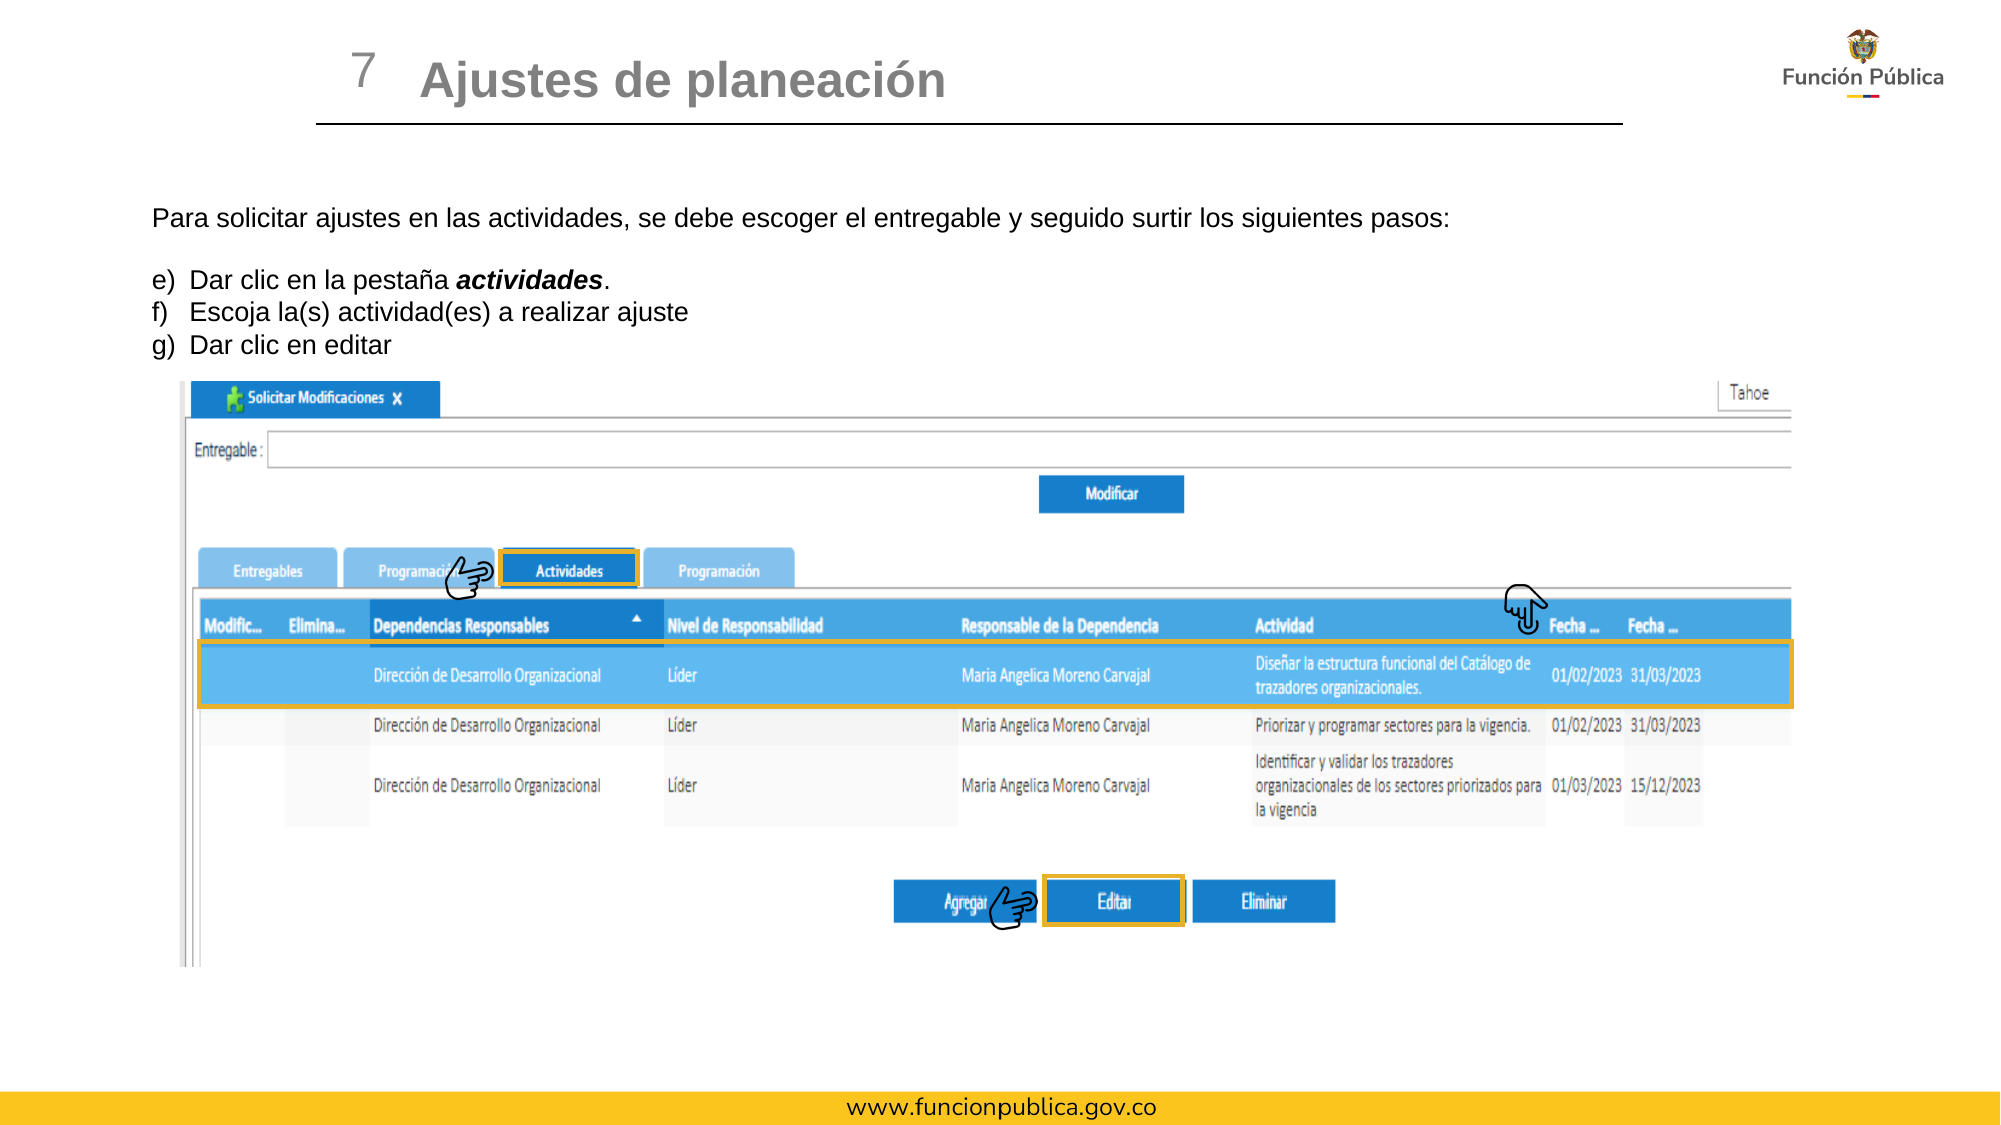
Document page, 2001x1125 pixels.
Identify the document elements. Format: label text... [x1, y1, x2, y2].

title Ajustes de planeación [404, 38, 1623, 125]
text_box Para solicitar ajustes en las actividades, se debe escoger el entregable y seguido surtir los siguientes pasos: [137, 192, 1701, 240]
list 7 [312, 36, 415, 124]
picture [0, 0, 2001, 1125]
text_box Dar clic en la pestaña actividades. Escoja la(s) actividad(es) a realizar ajuste Dar clic en editar [137, 254, 1701, 400]
